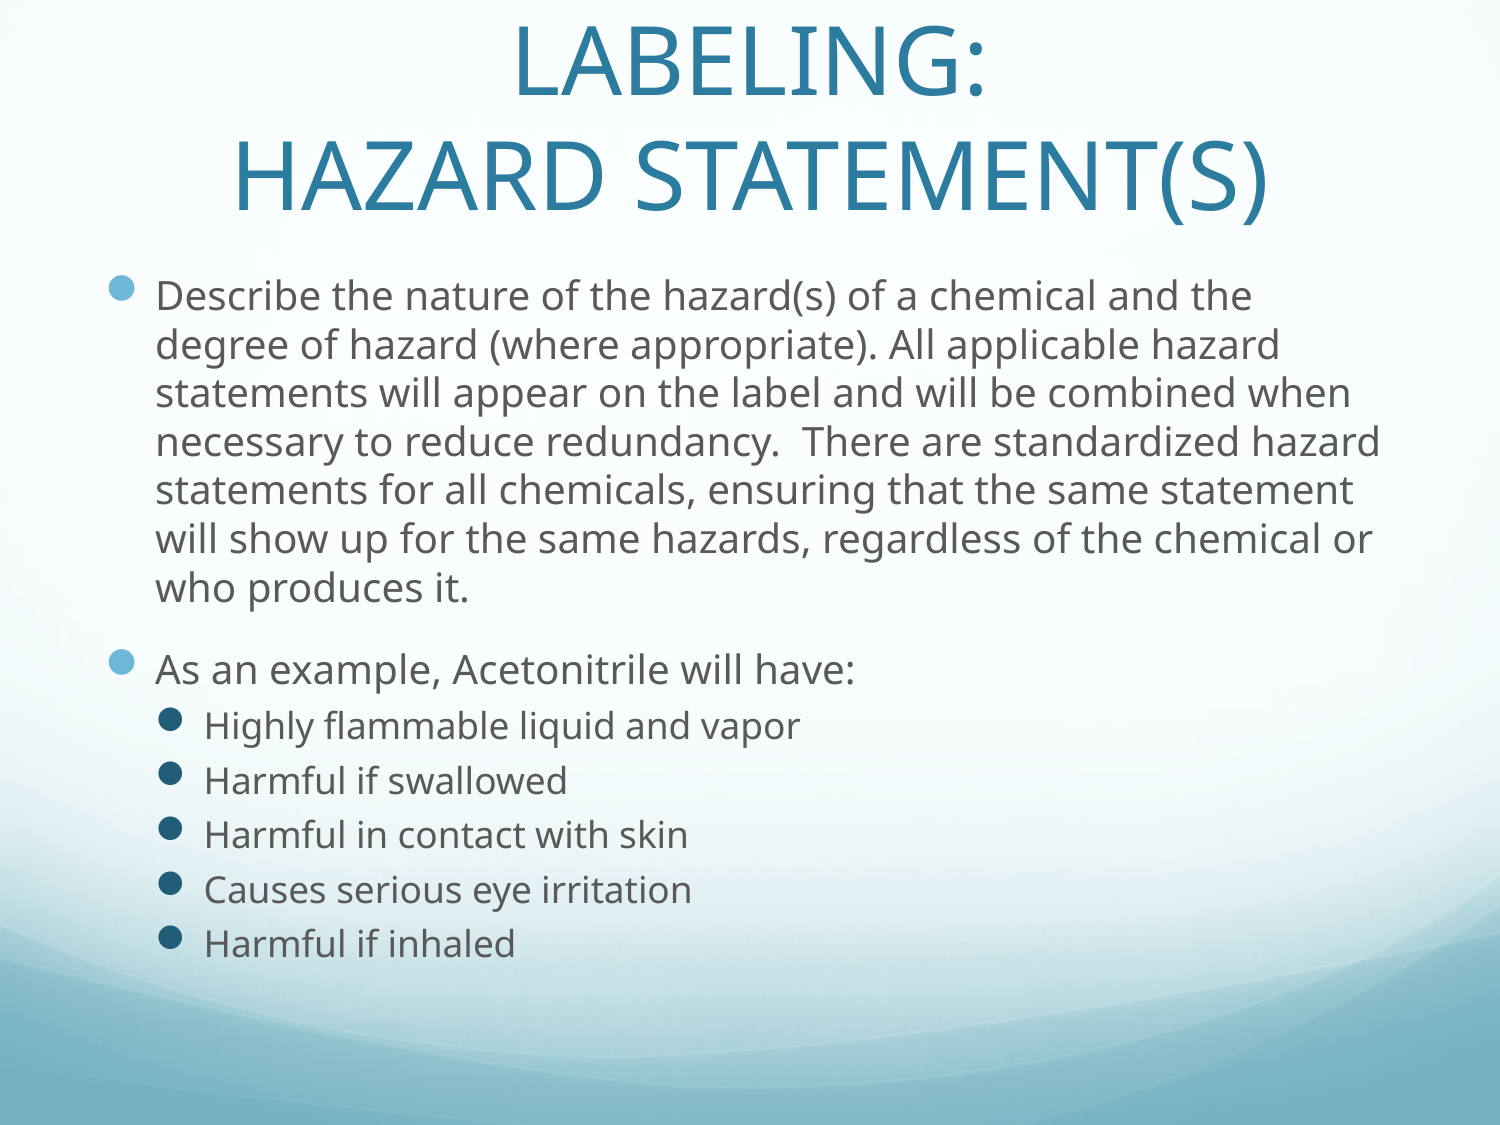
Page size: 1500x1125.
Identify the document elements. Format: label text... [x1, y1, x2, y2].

title Labeling: Hazard Statement(s) [90, 17, 1410, 237]
list Describe the nature of the hazard(s) of a chemical and the degree of hazard (where appropriate). All applicable hazard statements will appear on the label and will be combined when necessary to reduce redundancy. There are standardized hazard statements for all chemicals, ensuring that the same statement will show up for the same hazards, regardless of the chemical or who produces it. As an example, Acetonitrile will have: Highly flammable liquid and vapor Harmful if swallowed Harmful in contact with skin Causes serious eye irritation Harmful if inhaled [90, 262, 1410, 975]
